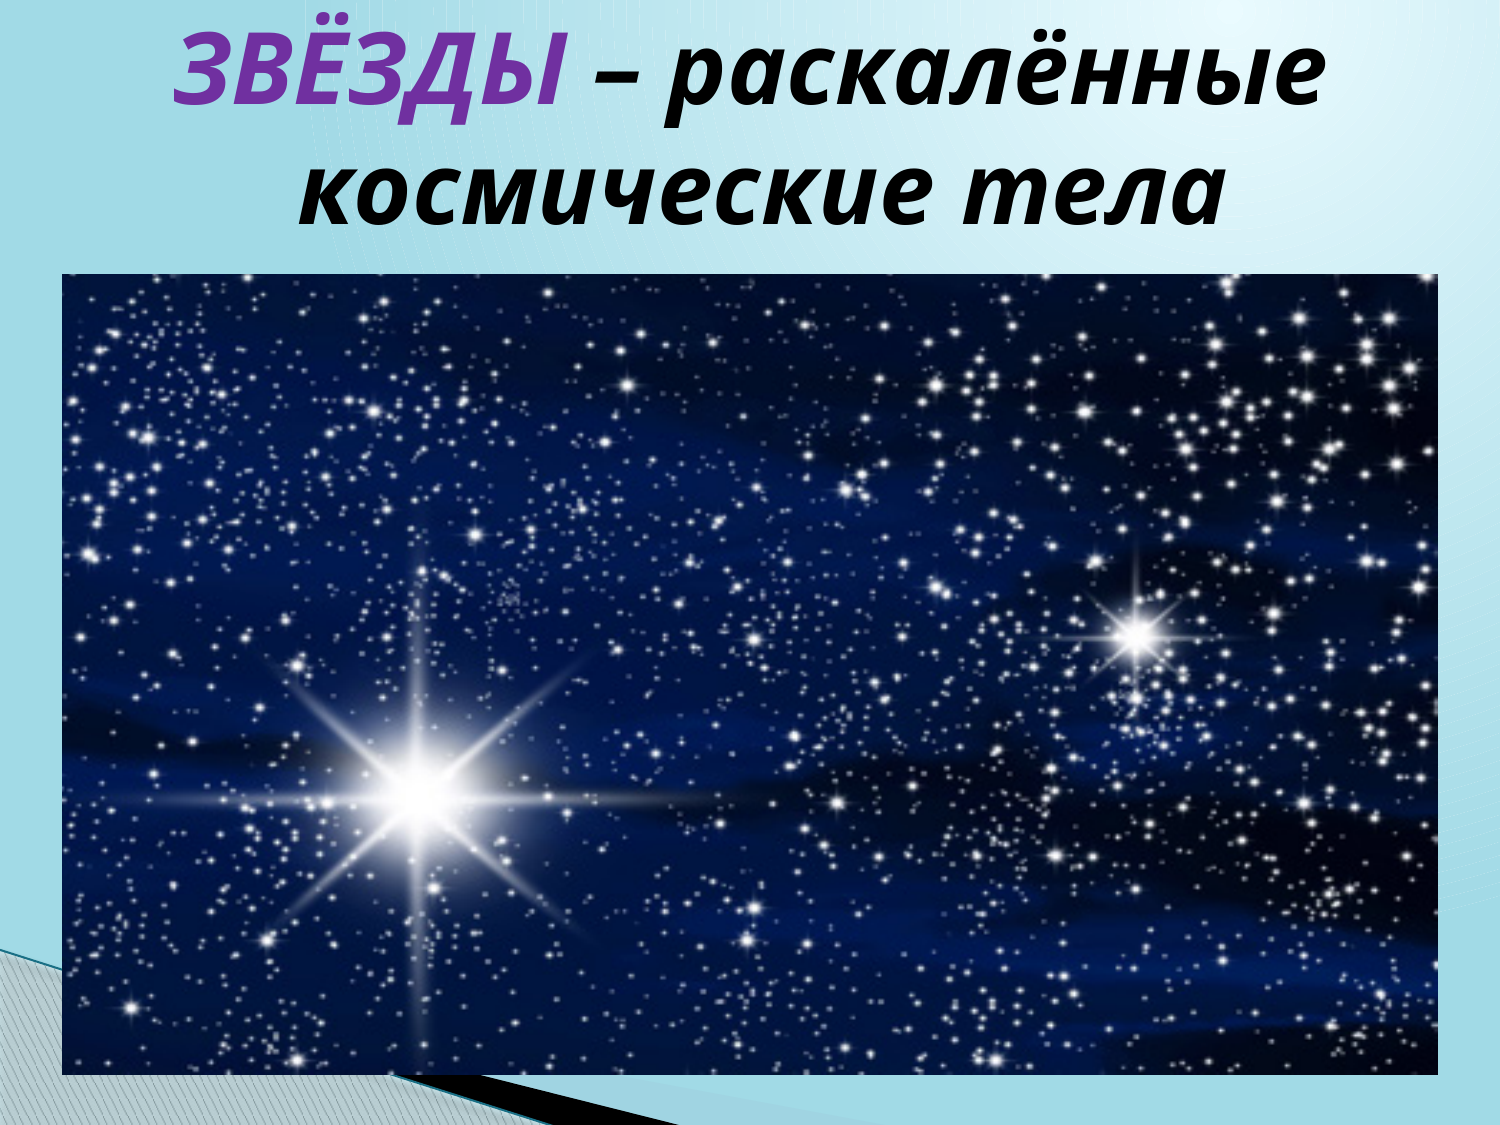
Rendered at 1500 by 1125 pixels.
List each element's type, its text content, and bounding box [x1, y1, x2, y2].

picture [62, 274, 1438, 1076]
title ЗВЁЗДЫ – раскалённые космические тела [88, 30, 1439, 219]
